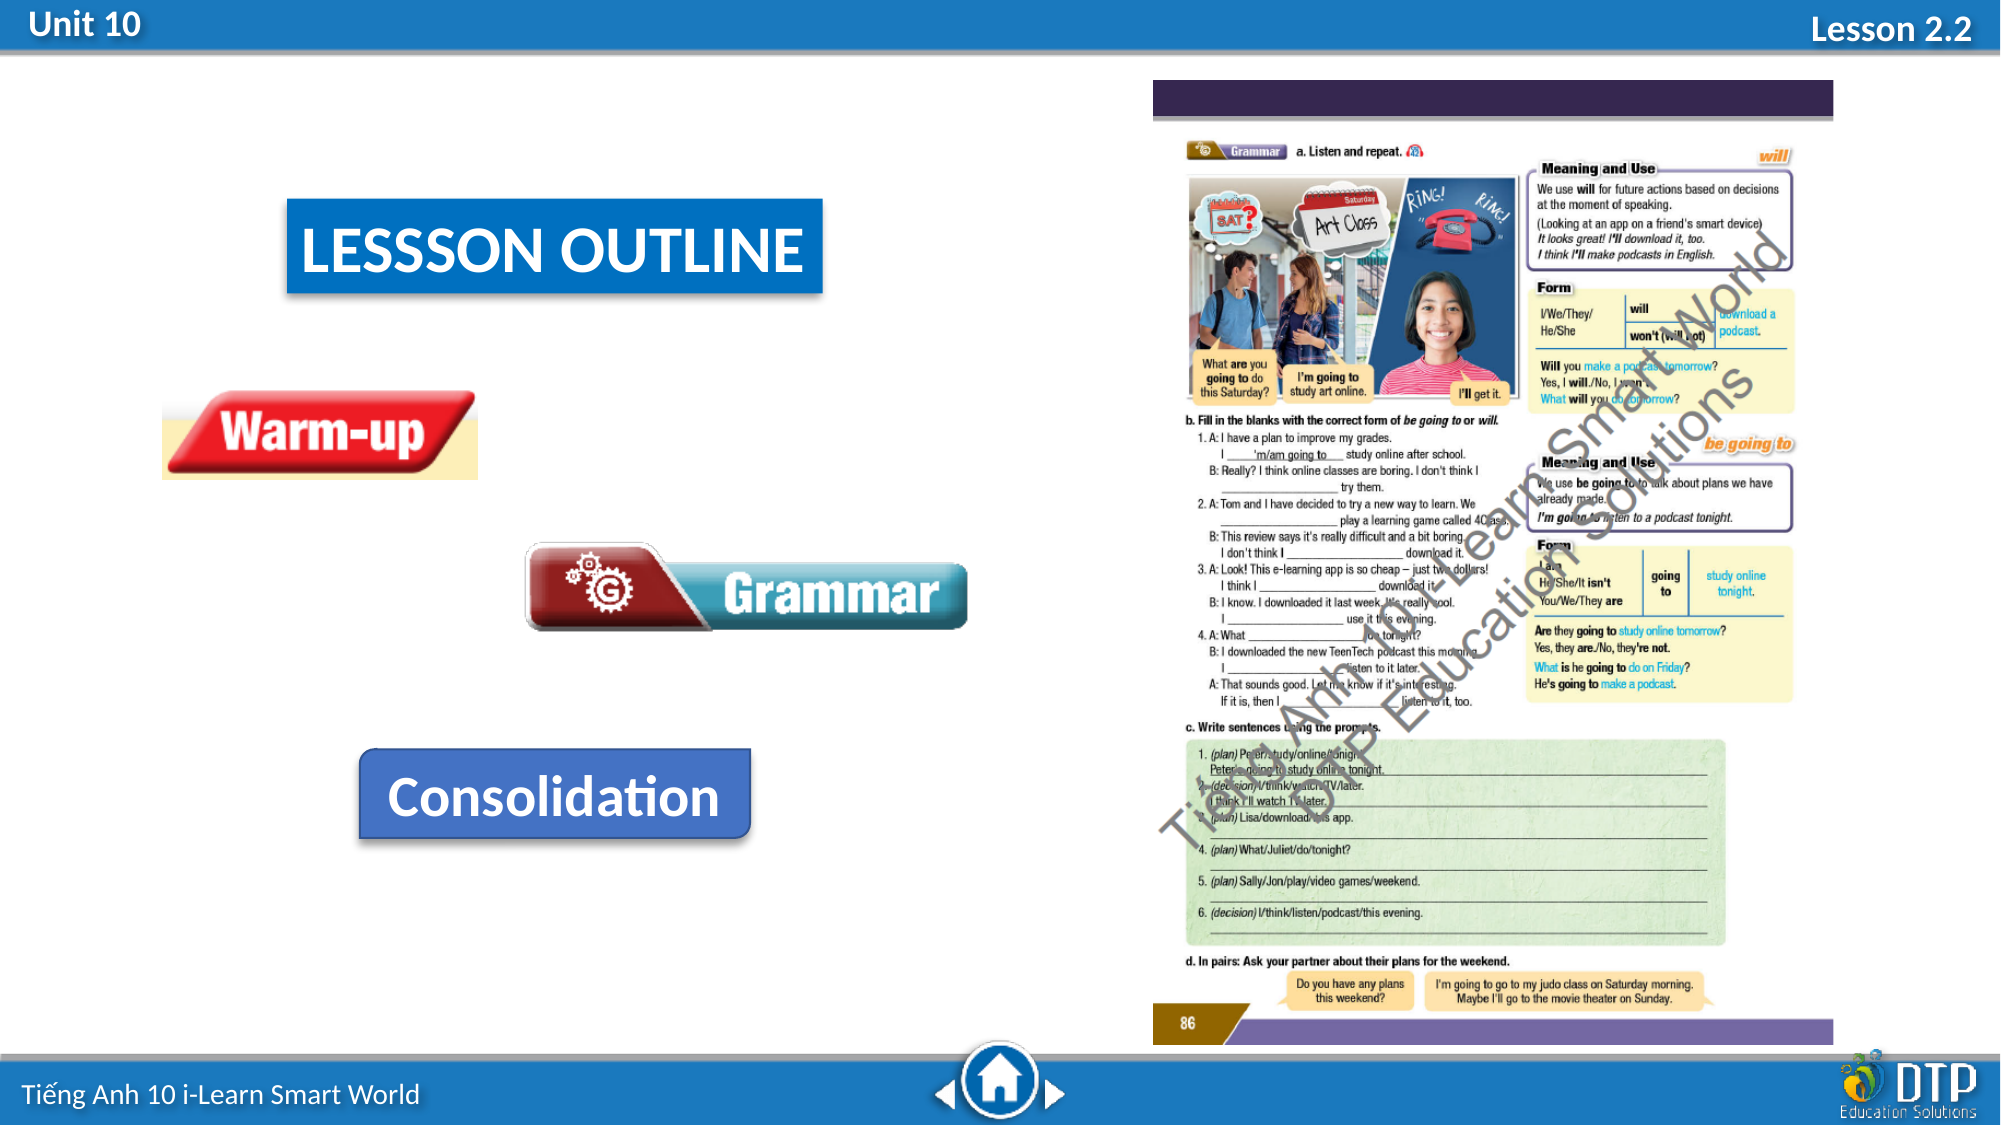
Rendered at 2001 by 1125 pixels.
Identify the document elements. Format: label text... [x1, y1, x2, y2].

text_box LESSSON OUTLINE [287, 198, 823, 294]
picture [0, 0, 2001, 1125]
text_box Consolidation [358, 747, 752, 839]
